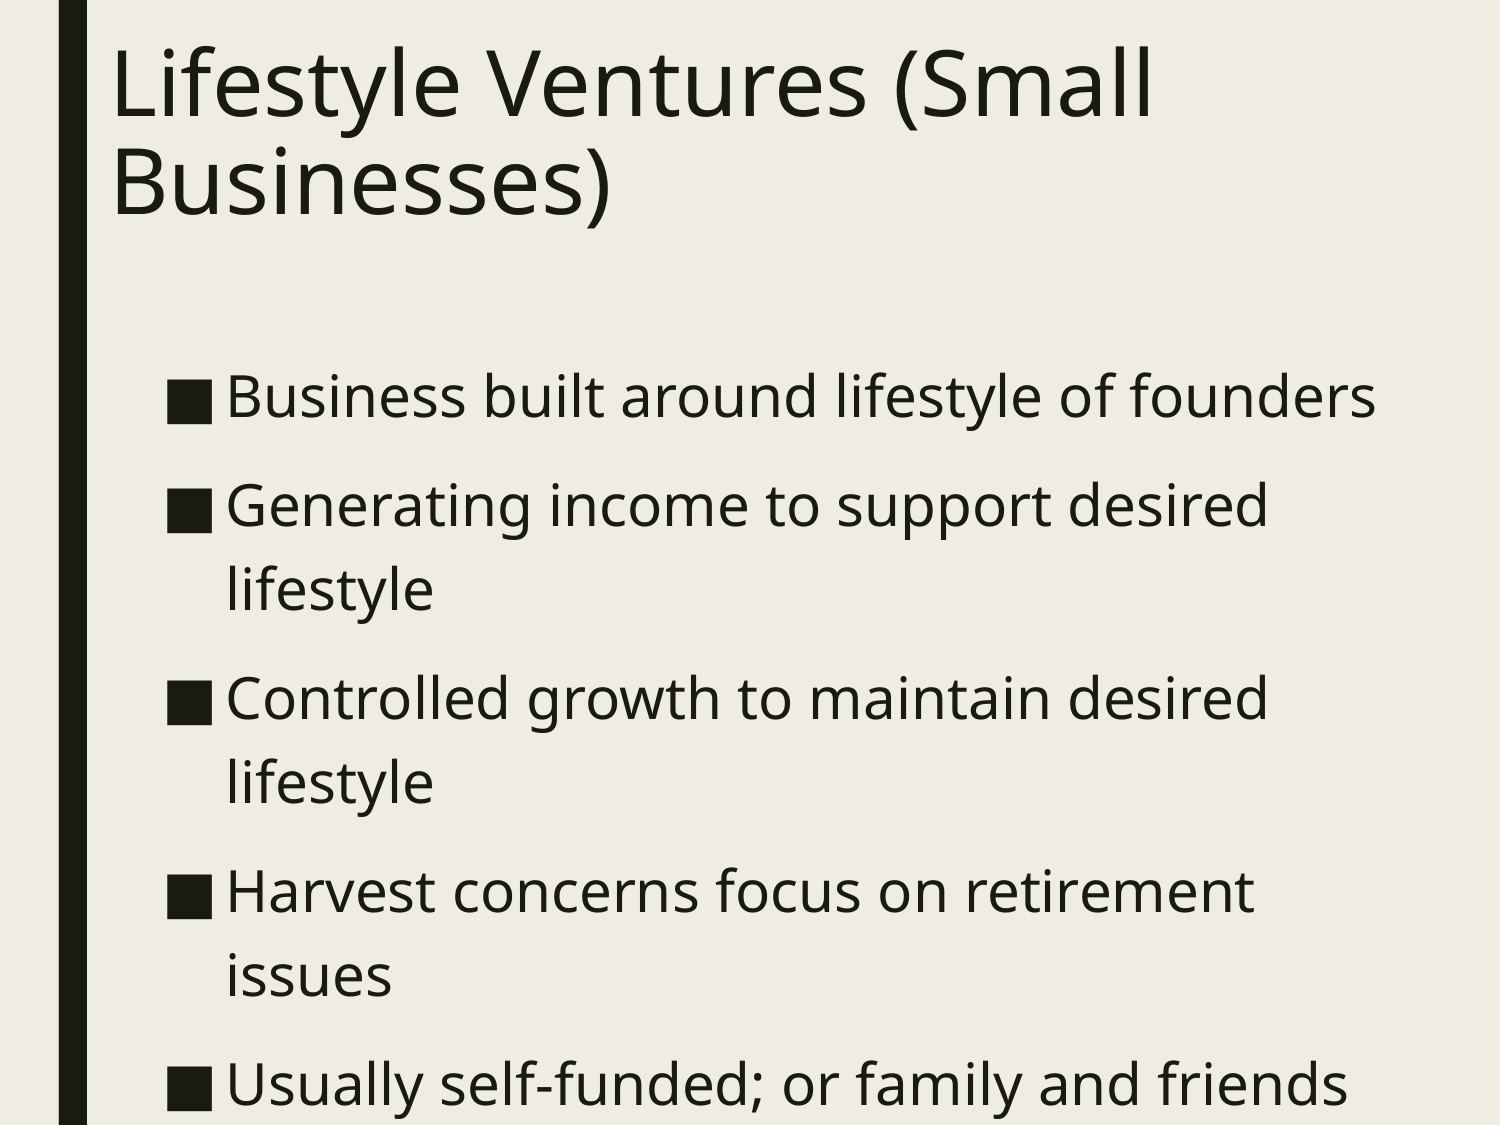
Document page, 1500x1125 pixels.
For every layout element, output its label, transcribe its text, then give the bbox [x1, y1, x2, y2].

title Lifestyle Ventures (Small Businesses) [94, 30, 1477, 275]
list Business built around lifestyle of founders Generating income to support desired lifestyle Controlled growth to maintain desired lifestyle Harvest concerns focus on retirement issues Usually self-funded; or family and friends Not conducive to angel or VC financing [147, 338, 1423, 1013]
